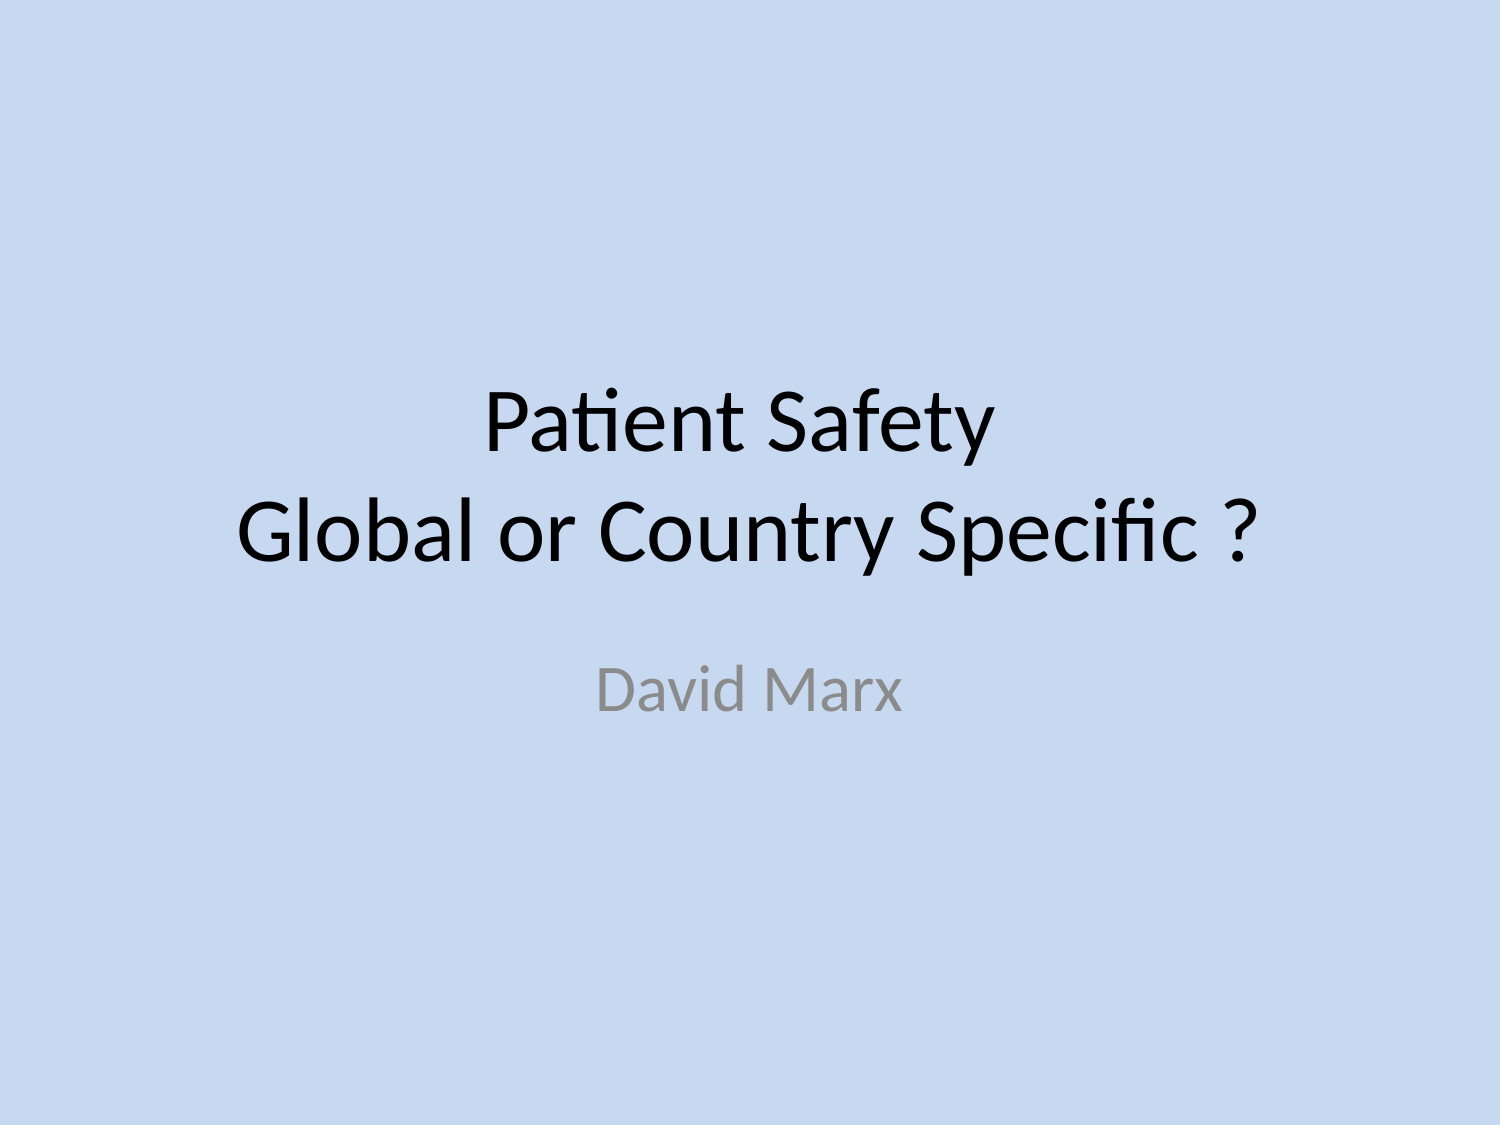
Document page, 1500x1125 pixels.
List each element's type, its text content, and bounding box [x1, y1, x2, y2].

title Patient Safety Global or Country Specific ? [112, 349, 1388, 591]
subtitle David Marx [225, 637, 1275, 925]
